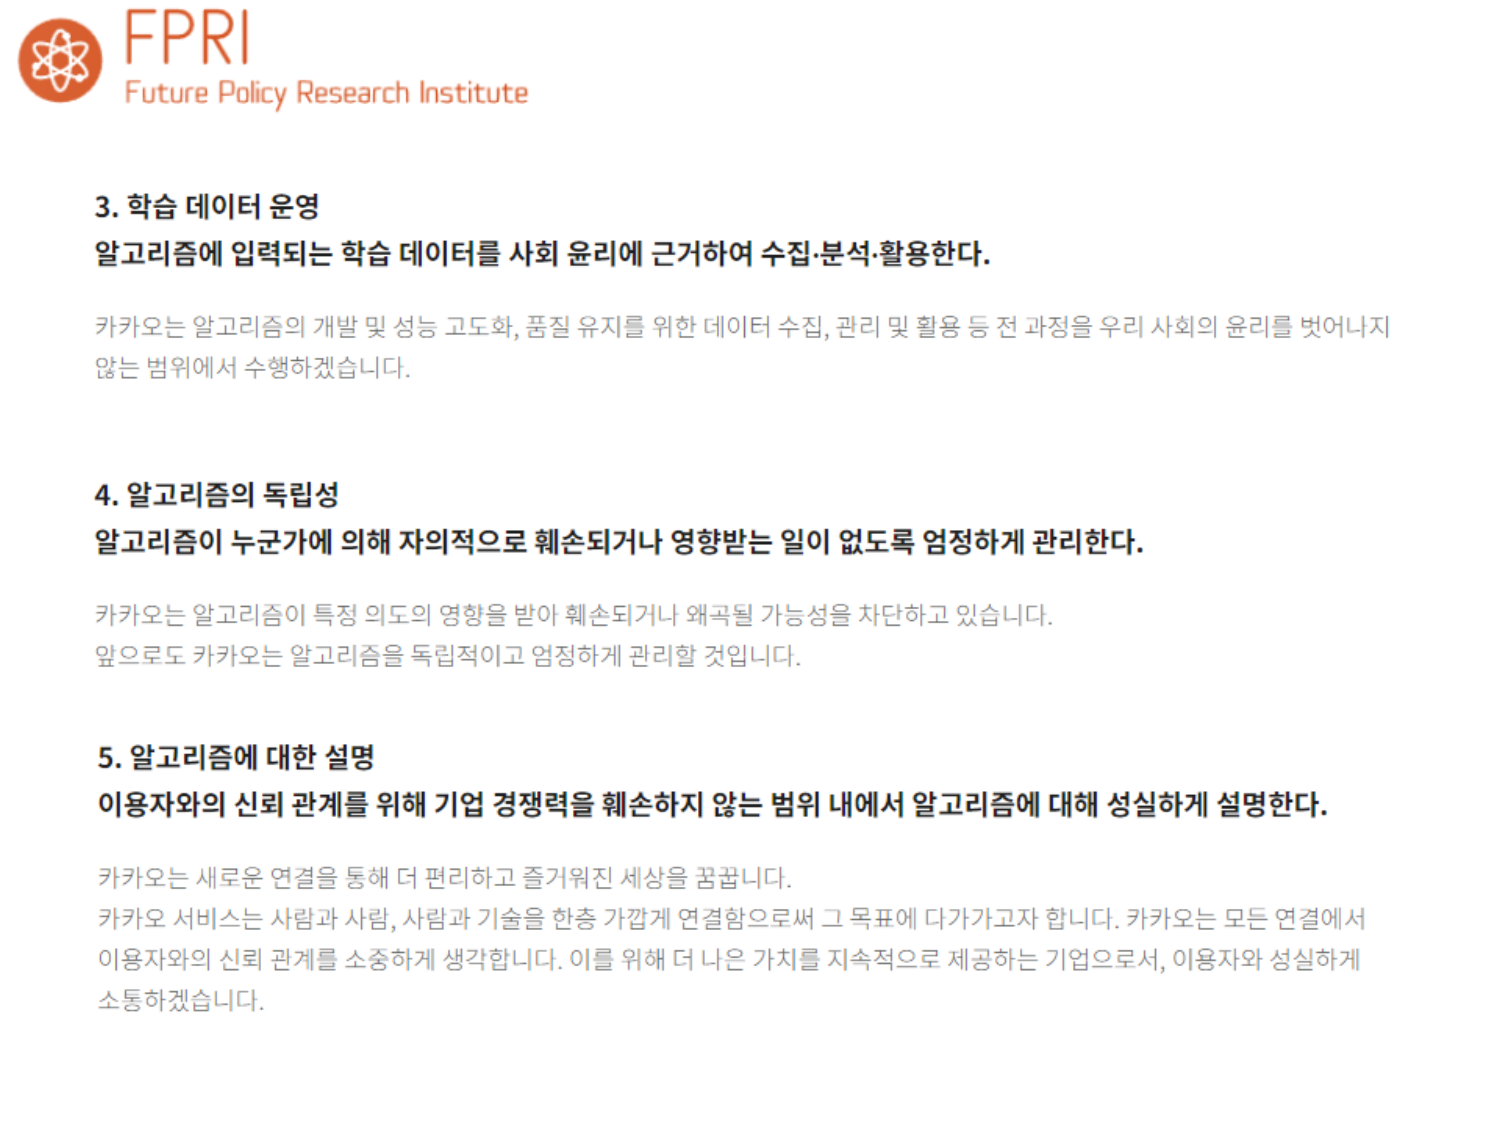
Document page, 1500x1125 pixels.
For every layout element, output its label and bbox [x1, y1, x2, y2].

picture [74, 718, 1416, 1032]
picture [2, 0, 560, 115]
picture [74, 172, 1424, 678]
